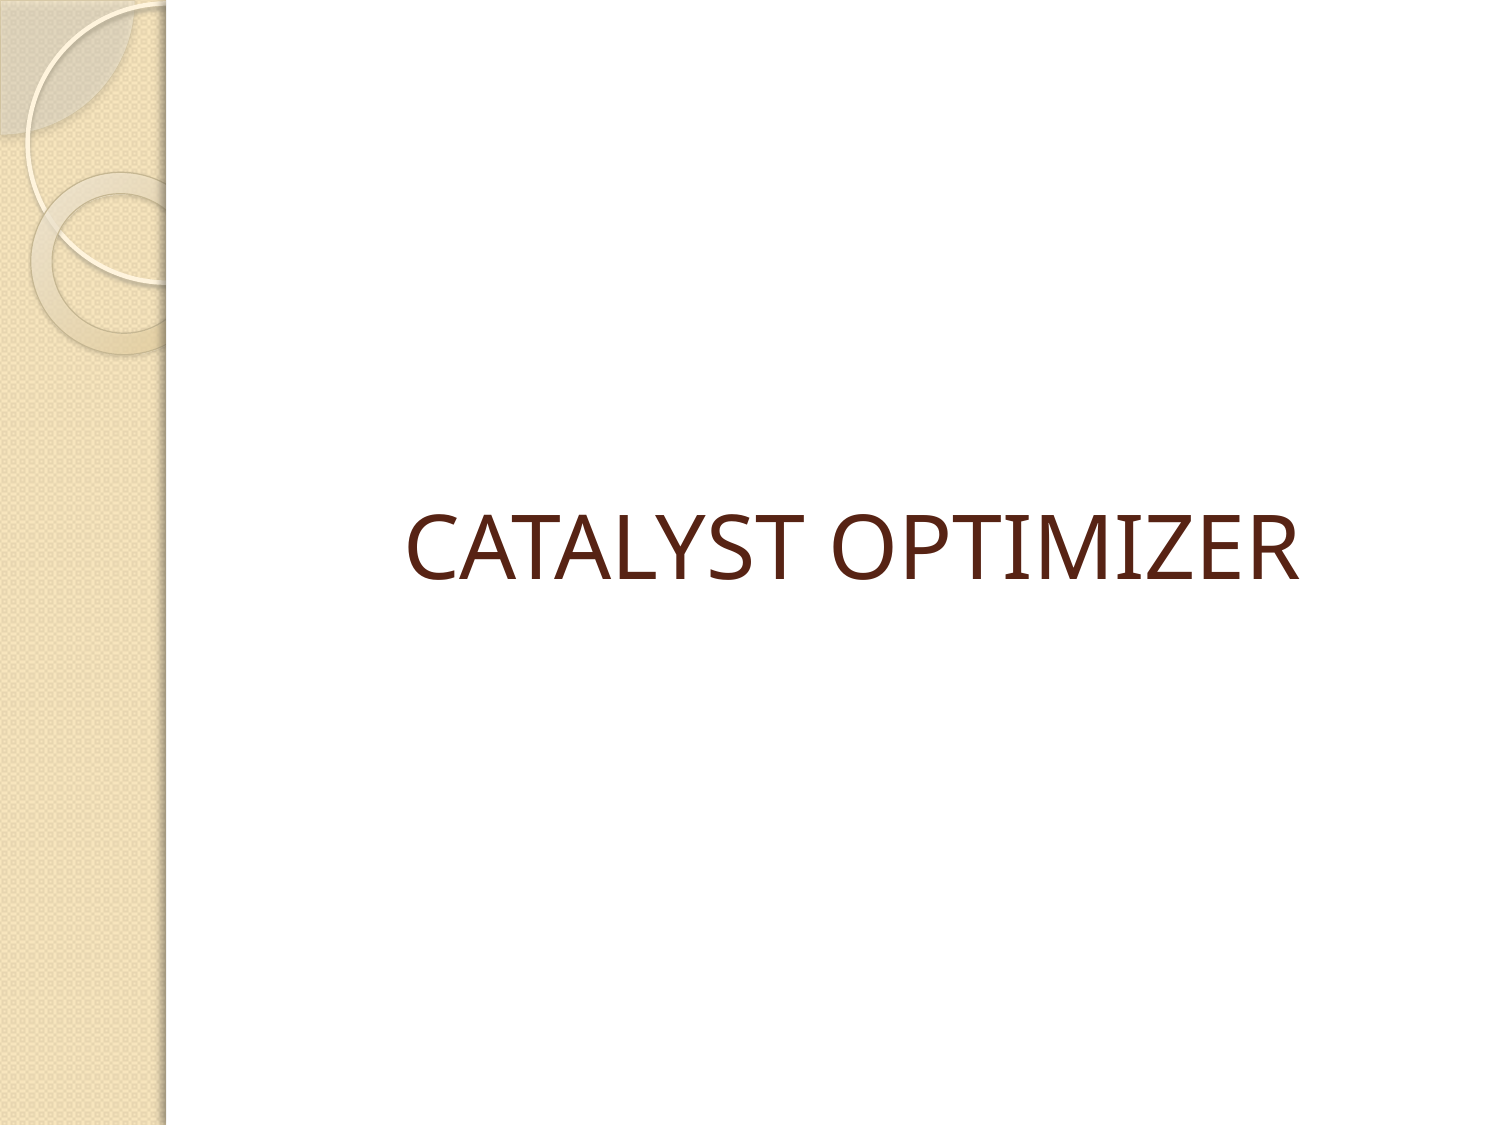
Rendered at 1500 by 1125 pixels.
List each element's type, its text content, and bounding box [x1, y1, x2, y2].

title CATALYST OPTIMIZER [237, 450, 1468, 638]
